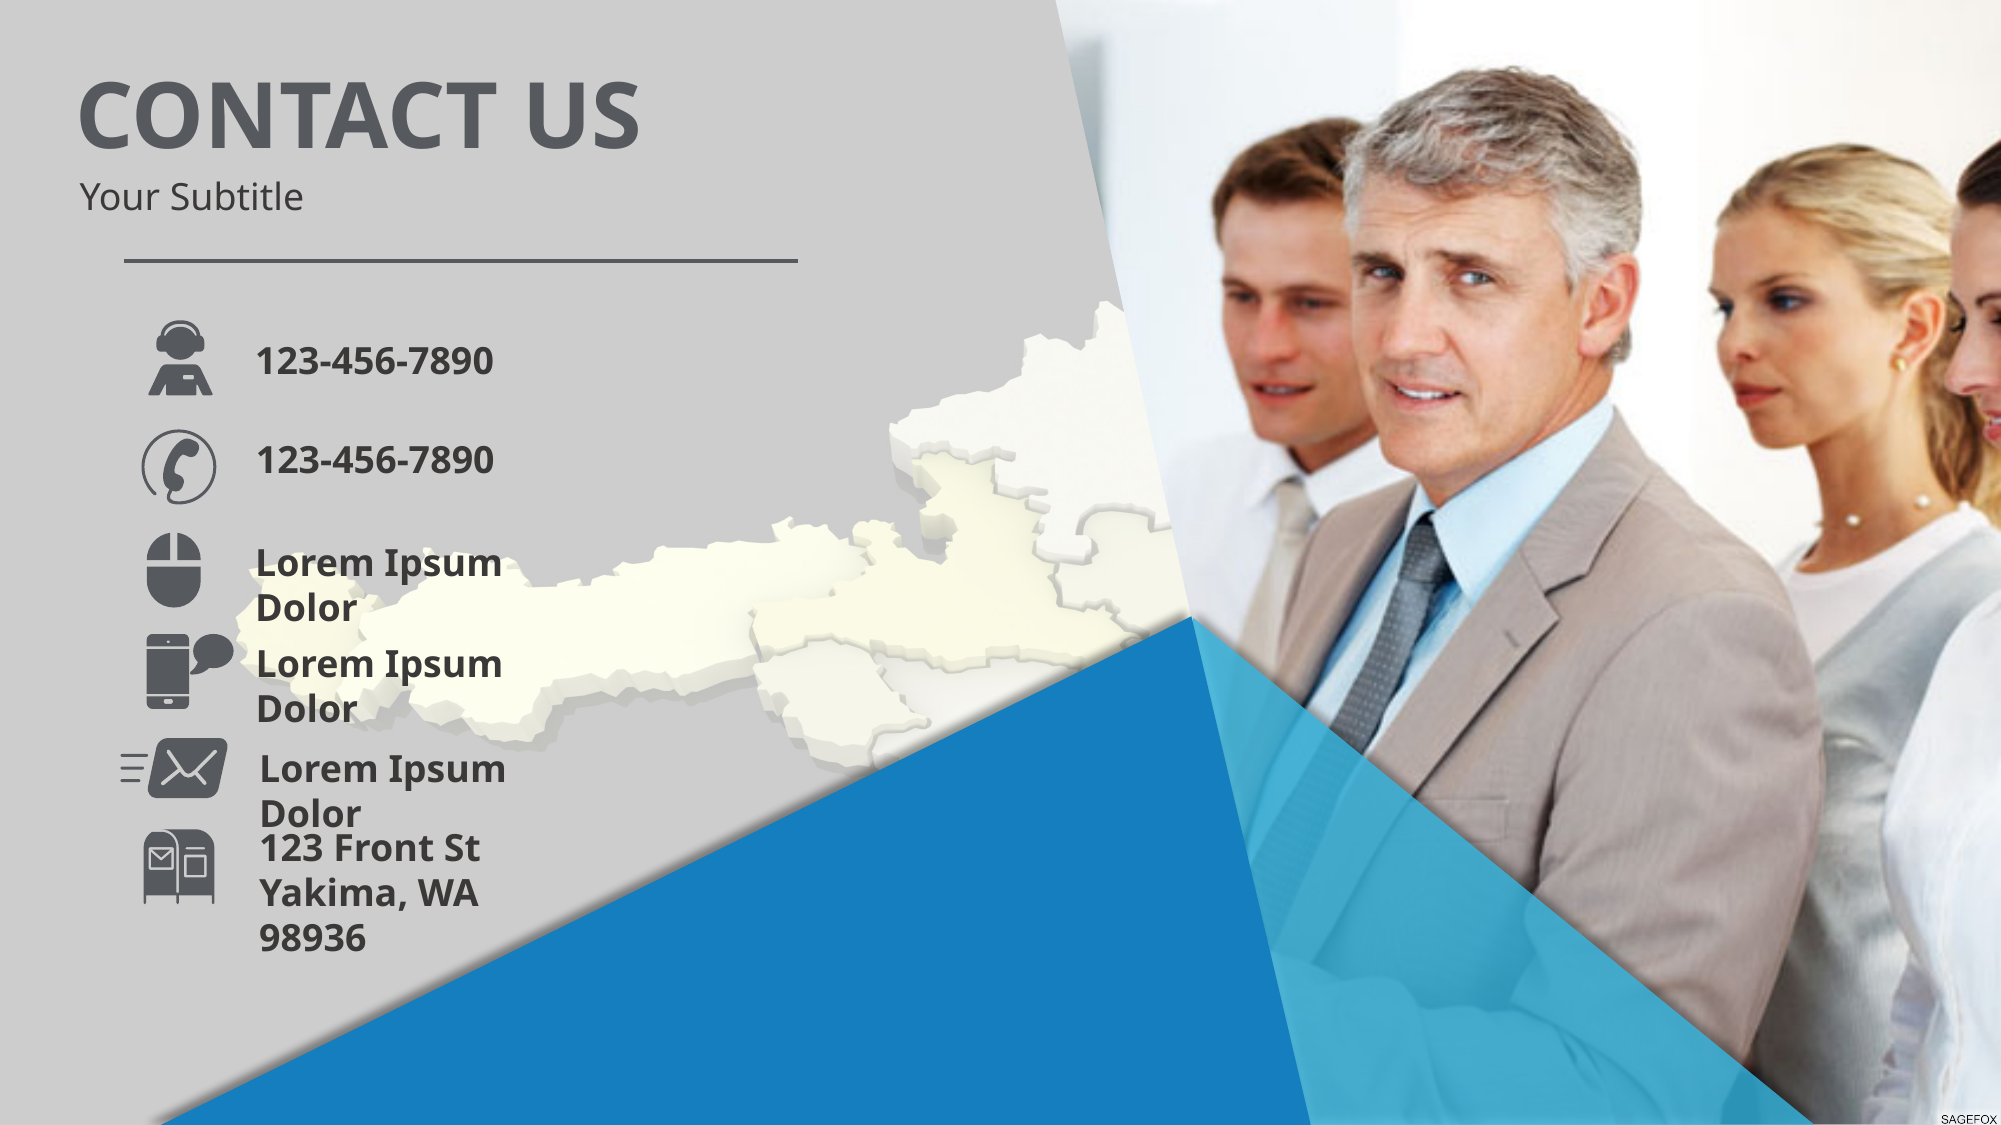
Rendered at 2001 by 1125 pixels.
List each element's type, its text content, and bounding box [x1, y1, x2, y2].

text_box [60, 49, 1020, 227]
text_box Lorem Ipsum Dolor [244, 737, 590, 816]
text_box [143, 829, 215, 905]
text_box 123-456-7890 [240, 329, 541, 390]
text_box [146, 566, 201, 608]
picture [1938, 1114, 1999, 1125]
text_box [146, 633, 234, 709]
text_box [148, 320, 213, 396]
text_box [177, 532, 201, 561]
text_box 123-456-7890 [241, 428, 541, 489]
text_box 123 Front St Yakima, WA 98936 [244, 816, 590, 967]
text_box [1195, 617, 1817, 1125]
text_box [120, 737, 228, 798]
text_box [1054, 0, 2000, 1125]
text_box Lorem Ipsum Dolor [240, 632, 586, 738]
text_box [146, 532, 171, 561]
text_box [141, 429, 217, 505]
text_box [158, 614, 1312, 1125]
text_box Lorem Ipsum Dolor [240, 531, 586, 632]
